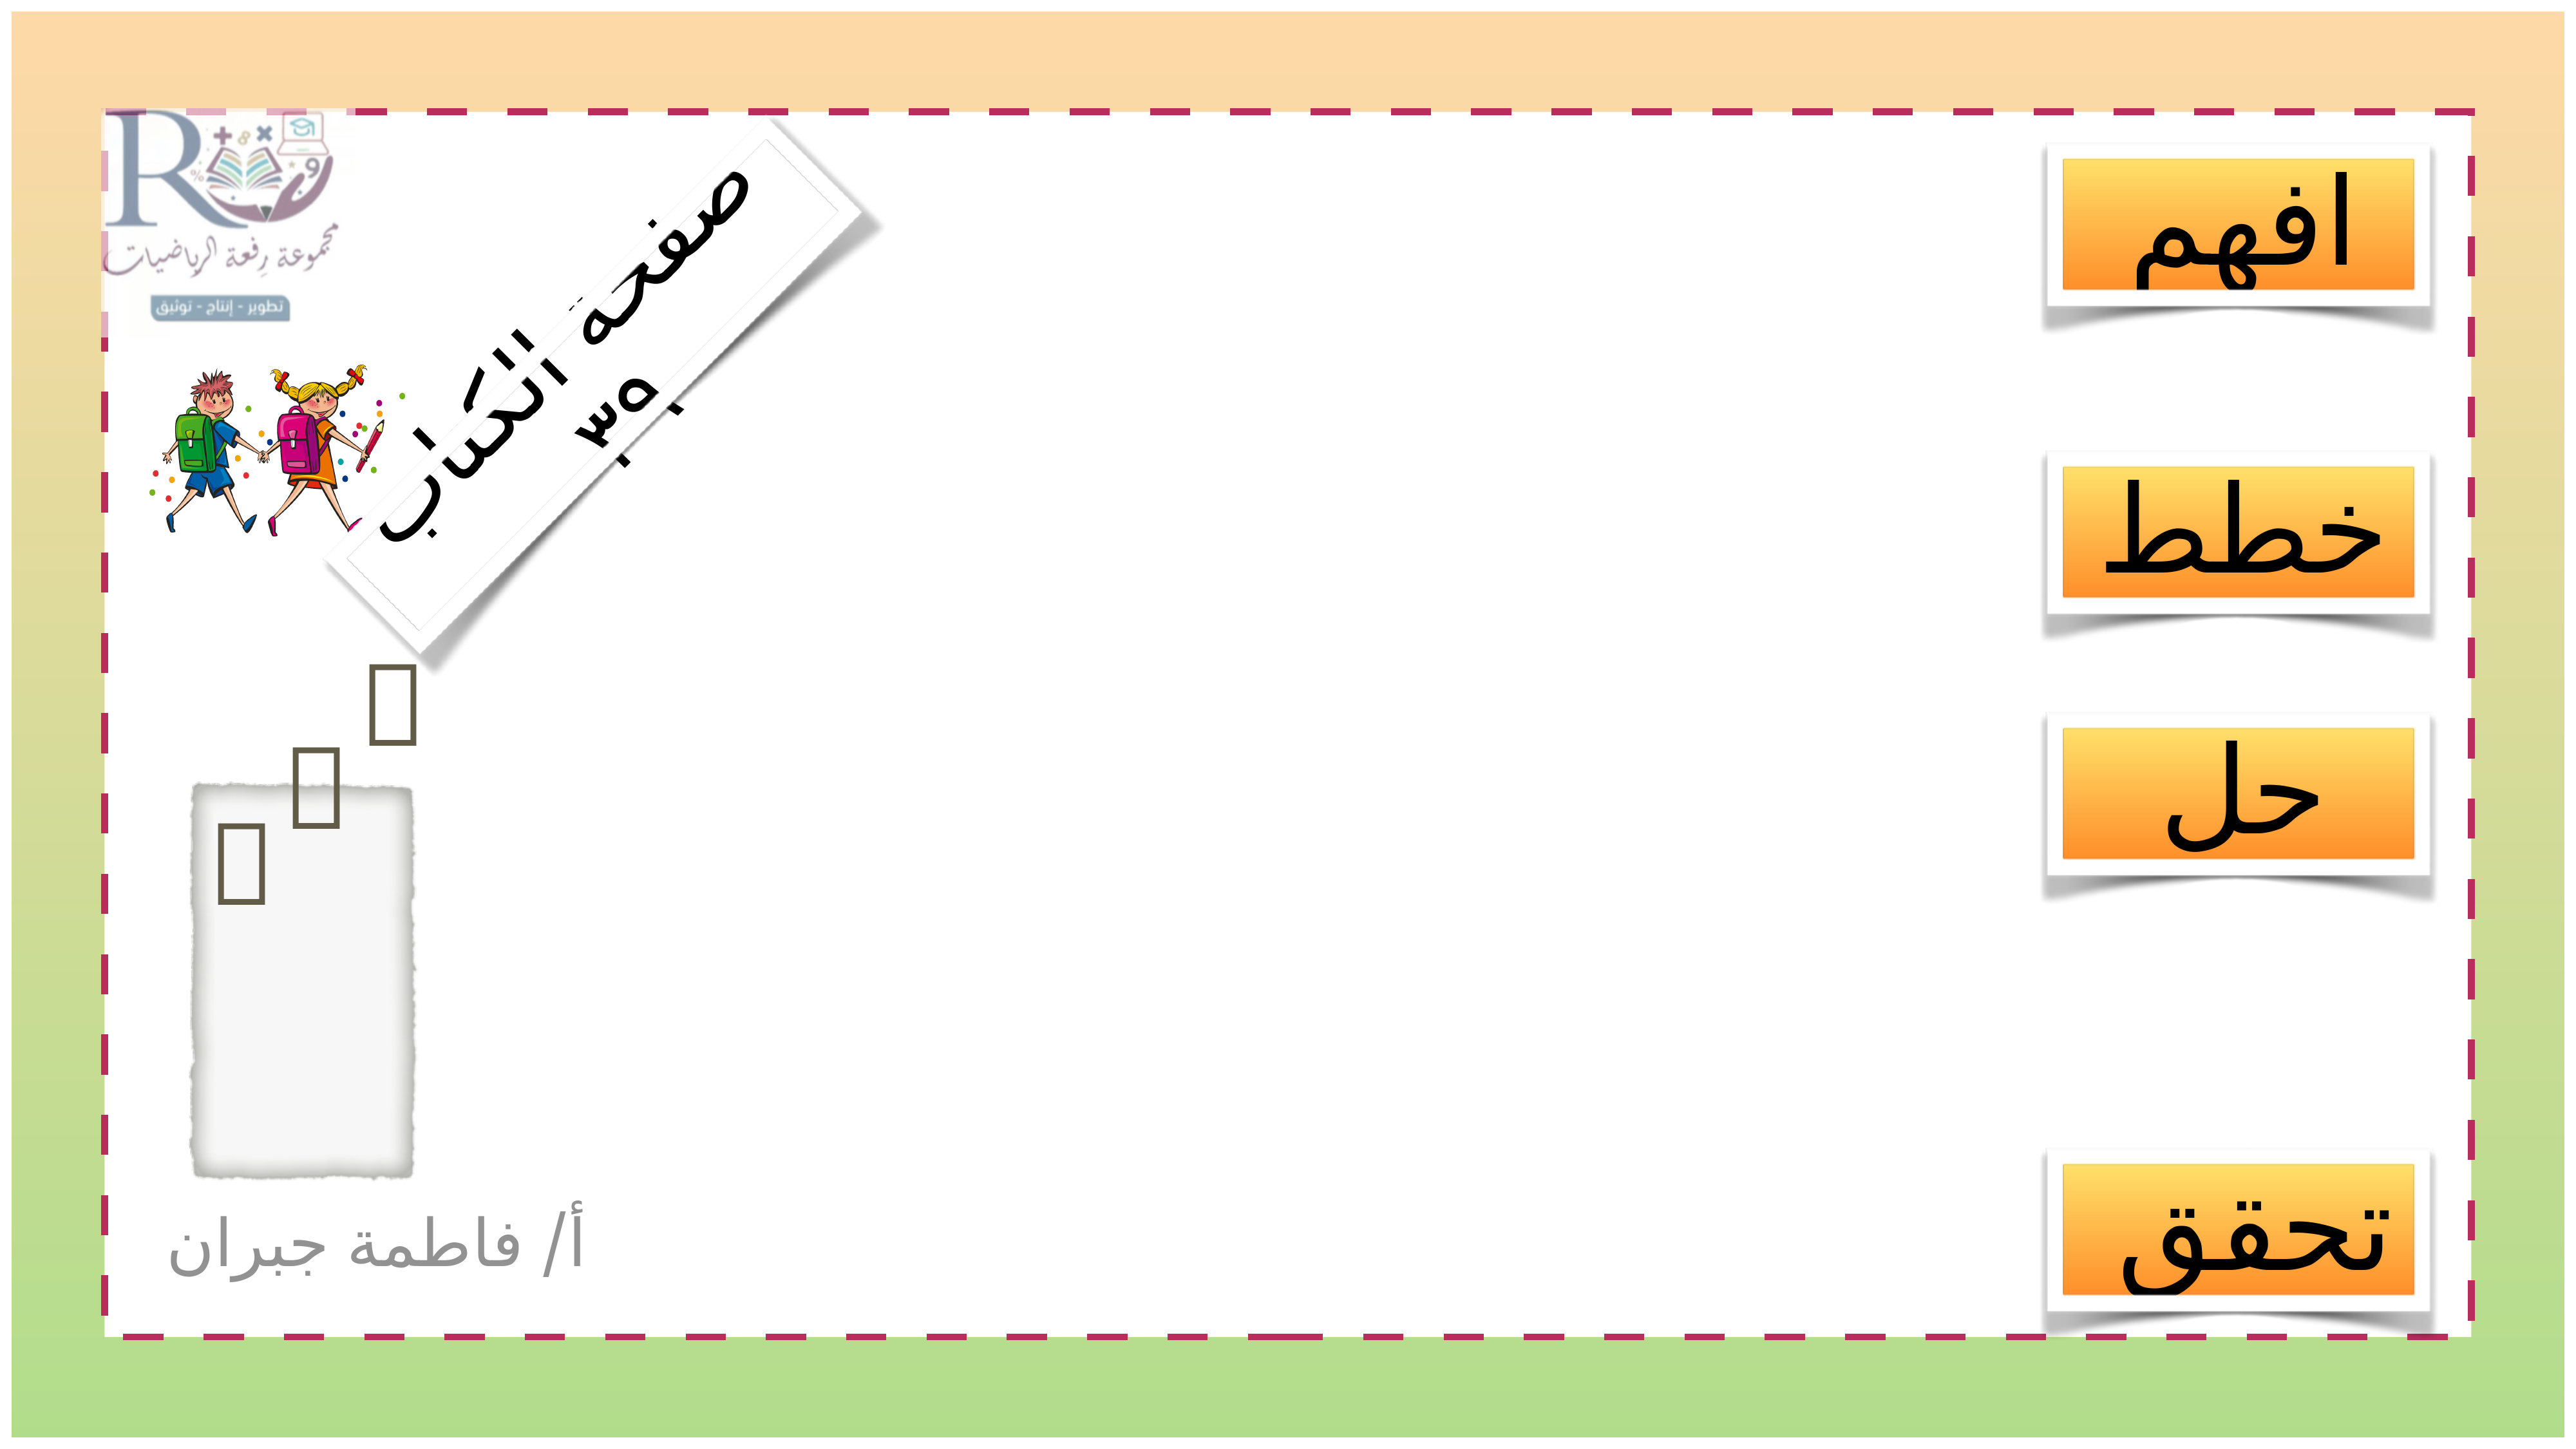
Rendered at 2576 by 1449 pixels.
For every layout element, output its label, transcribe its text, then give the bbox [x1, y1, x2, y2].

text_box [149, 626, 485, 1184]
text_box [2040, 450, 2439, 646]
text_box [2040, 711, 2439, 907]
picture [572, 109, 889, 310]
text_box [2040, 1148, 2439, 1343]
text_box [282, 310, 925, 479]
text_box [12, 12, 2564, 1437]
text_box أ/ فاطمة جبران [97, 1204, 657, 1286]
picture [149, 365, 638, 632]
text_box [104, 111, 2472, 1338]
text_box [2040, 142, 2439, 338]
picture [101, 108, 355, 338]
